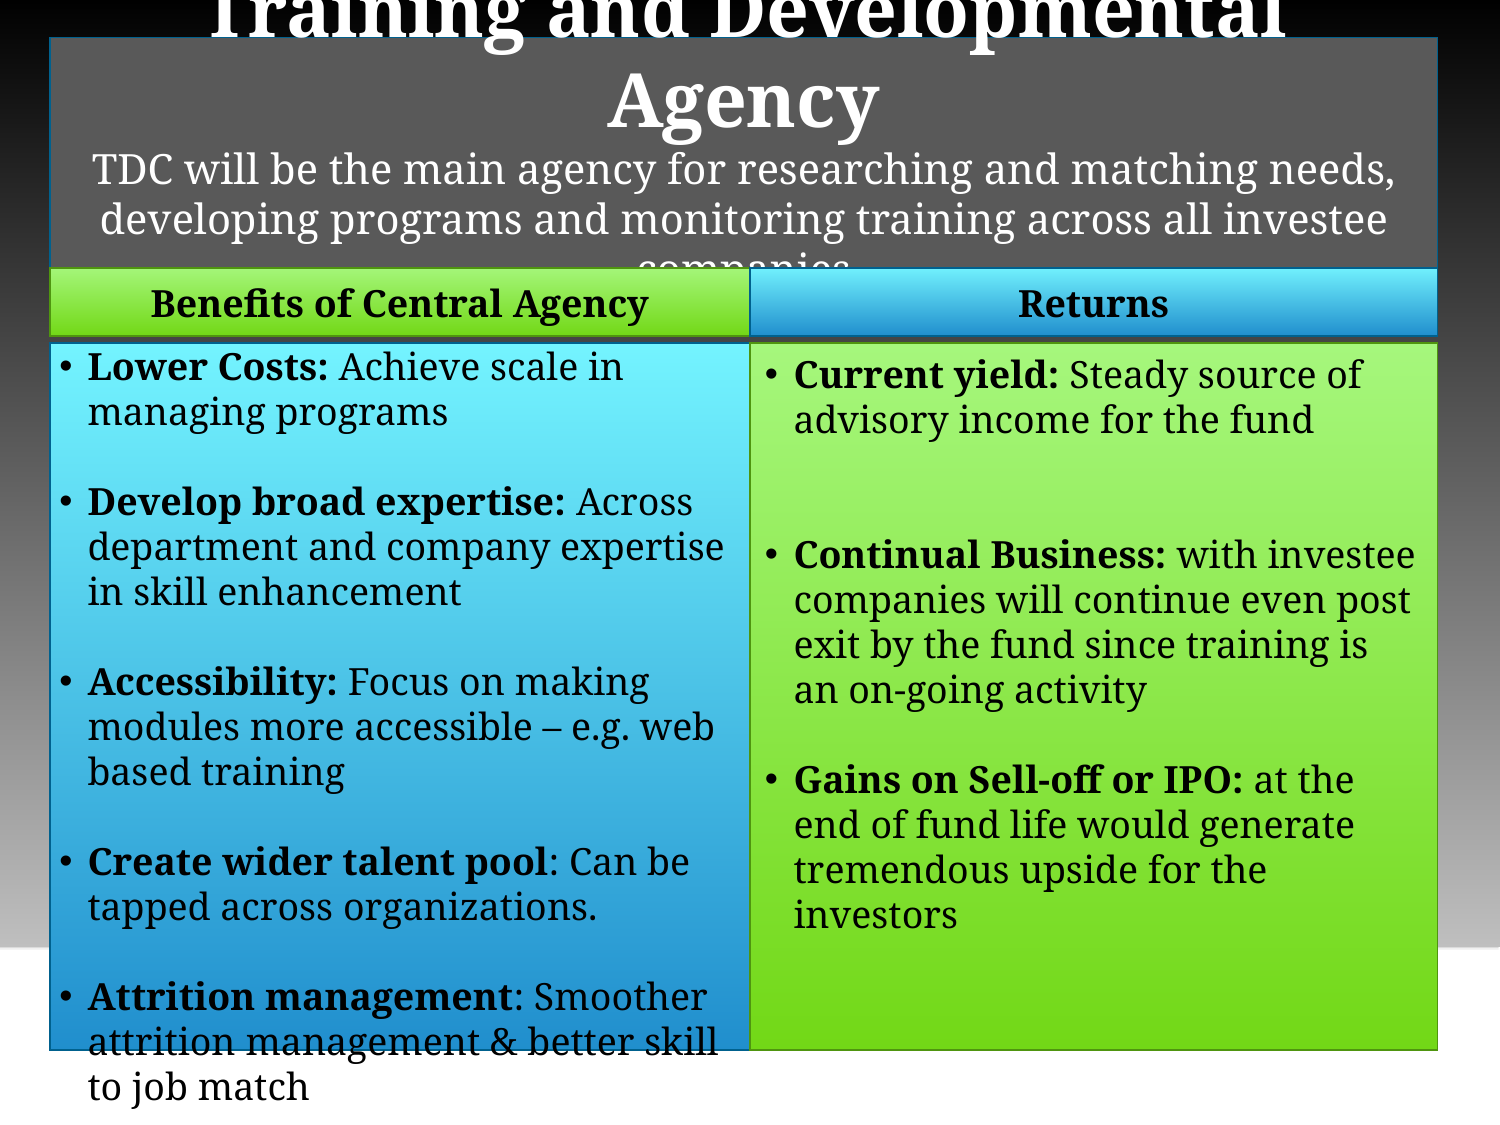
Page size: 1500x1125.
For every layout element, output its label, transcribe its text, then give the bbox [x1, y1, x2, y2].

text_box Benefits of Central Agency [50, 268, 749, 336]
text_box Current yield: Steady source of advisory income for the fund Continual Business: with investee companies will continue even post exit by the fund since training is an on-going activity Gains on Sell-off or IPO: at the end of fund life would generate tremendous upside for the investors [749, 343, 1438, 1050]
text_box [0, 0, 1500, 947]
text_box Lower Costs: Achieve scale in managing programs Develop broad expertise: Across department and company expertise in skill enhancement Accessibility: Focus on making modules more accessible – e.g. web based training Create wider talent pool: Can be tapped across organizations. Attrition management: Smoother attrition management & better skill to job match [50, 343, 749, 1050]
text_box Training and Developmental Agency TDC will be the main agency for researching and matching needs, developing programs and monitoring training across all investee companies [50, 37, 1438, 268]
text_box Returns [749, 268, 1438, 336]
